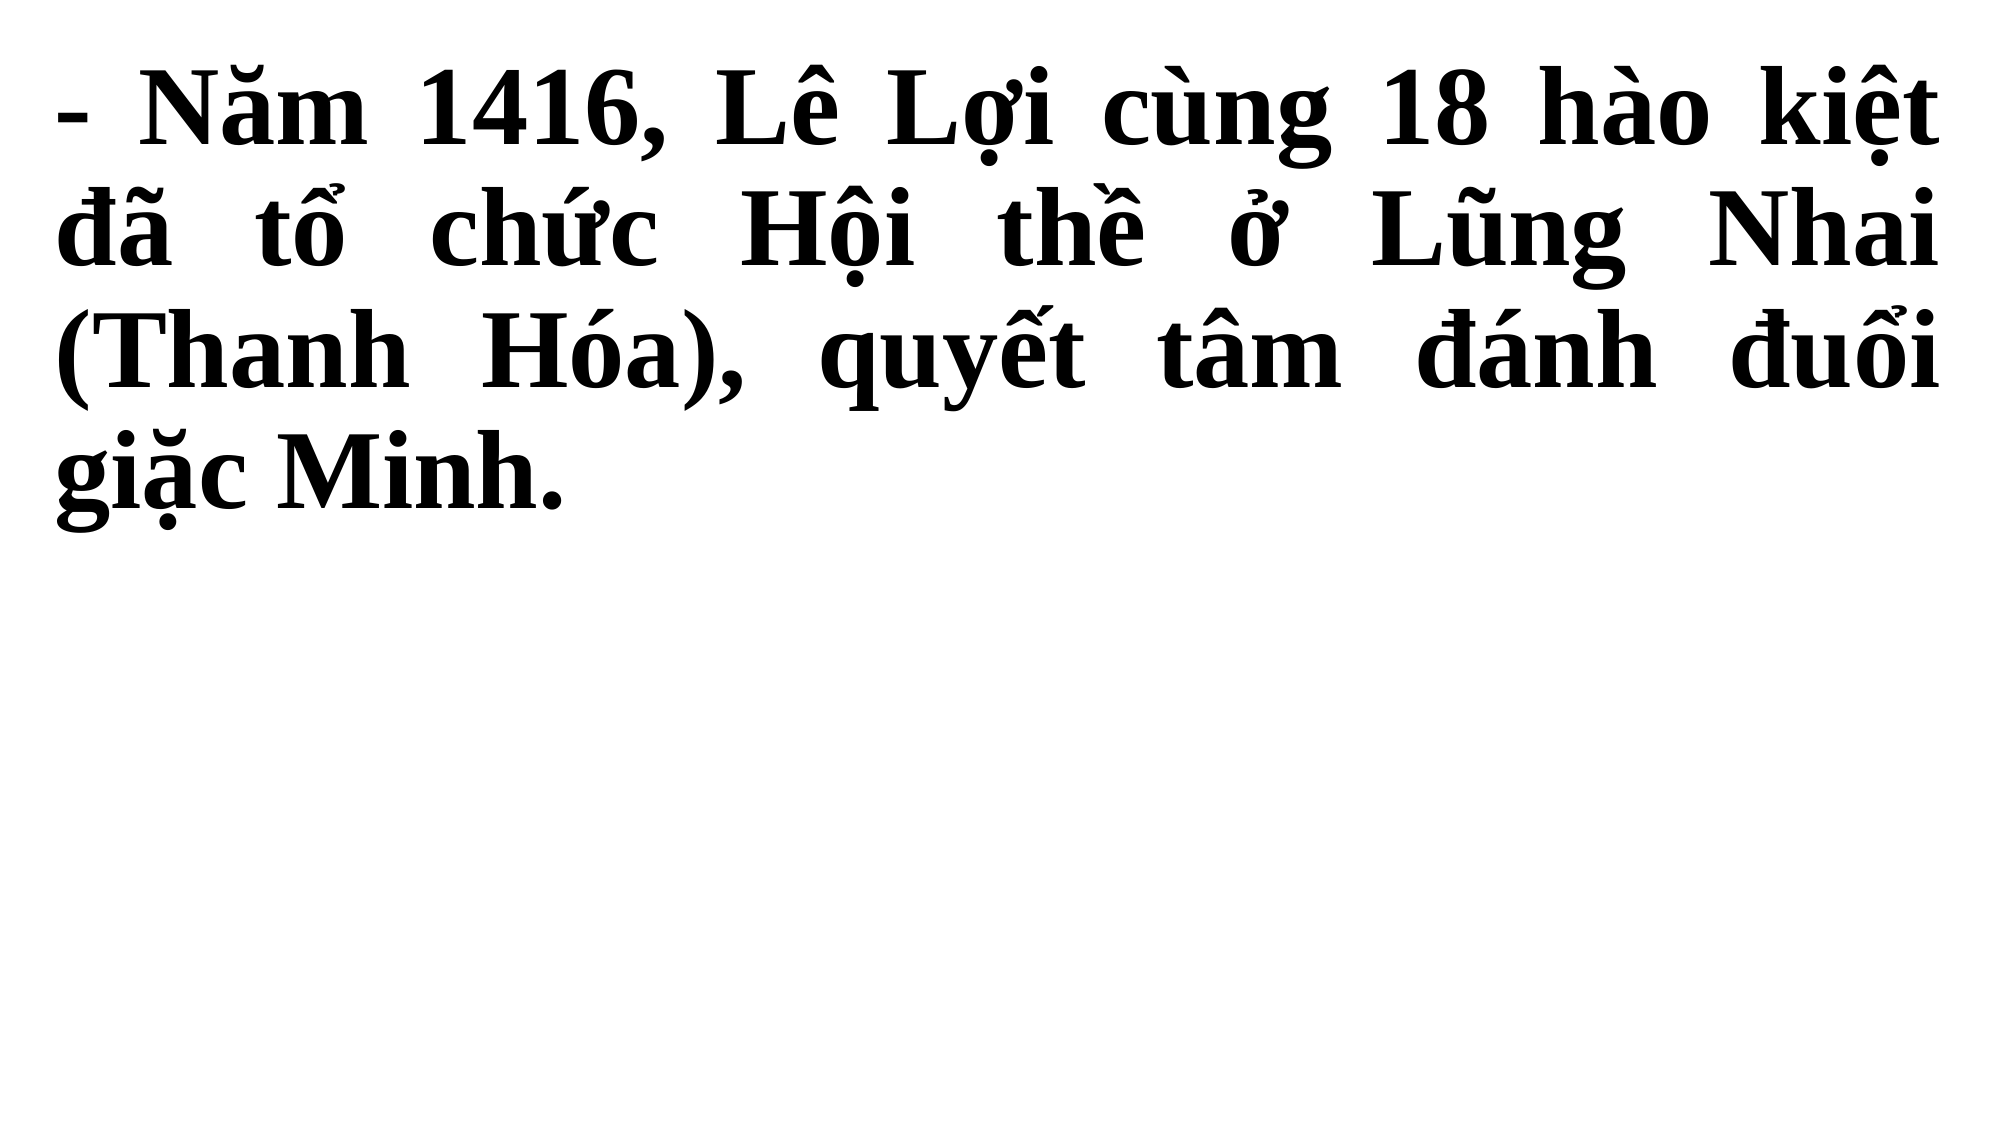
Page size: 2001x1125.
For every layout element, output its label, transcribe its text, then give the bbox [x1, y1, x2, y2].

list - Năm 1416, Lê Lợi cùng 18 hào kiệt đã tổ chức Hội thề ở Lũng Nhai (Thanh Hóa), quyết tâm đánh đuổi giặc Minh. [39, 39, 1957, 1090]
